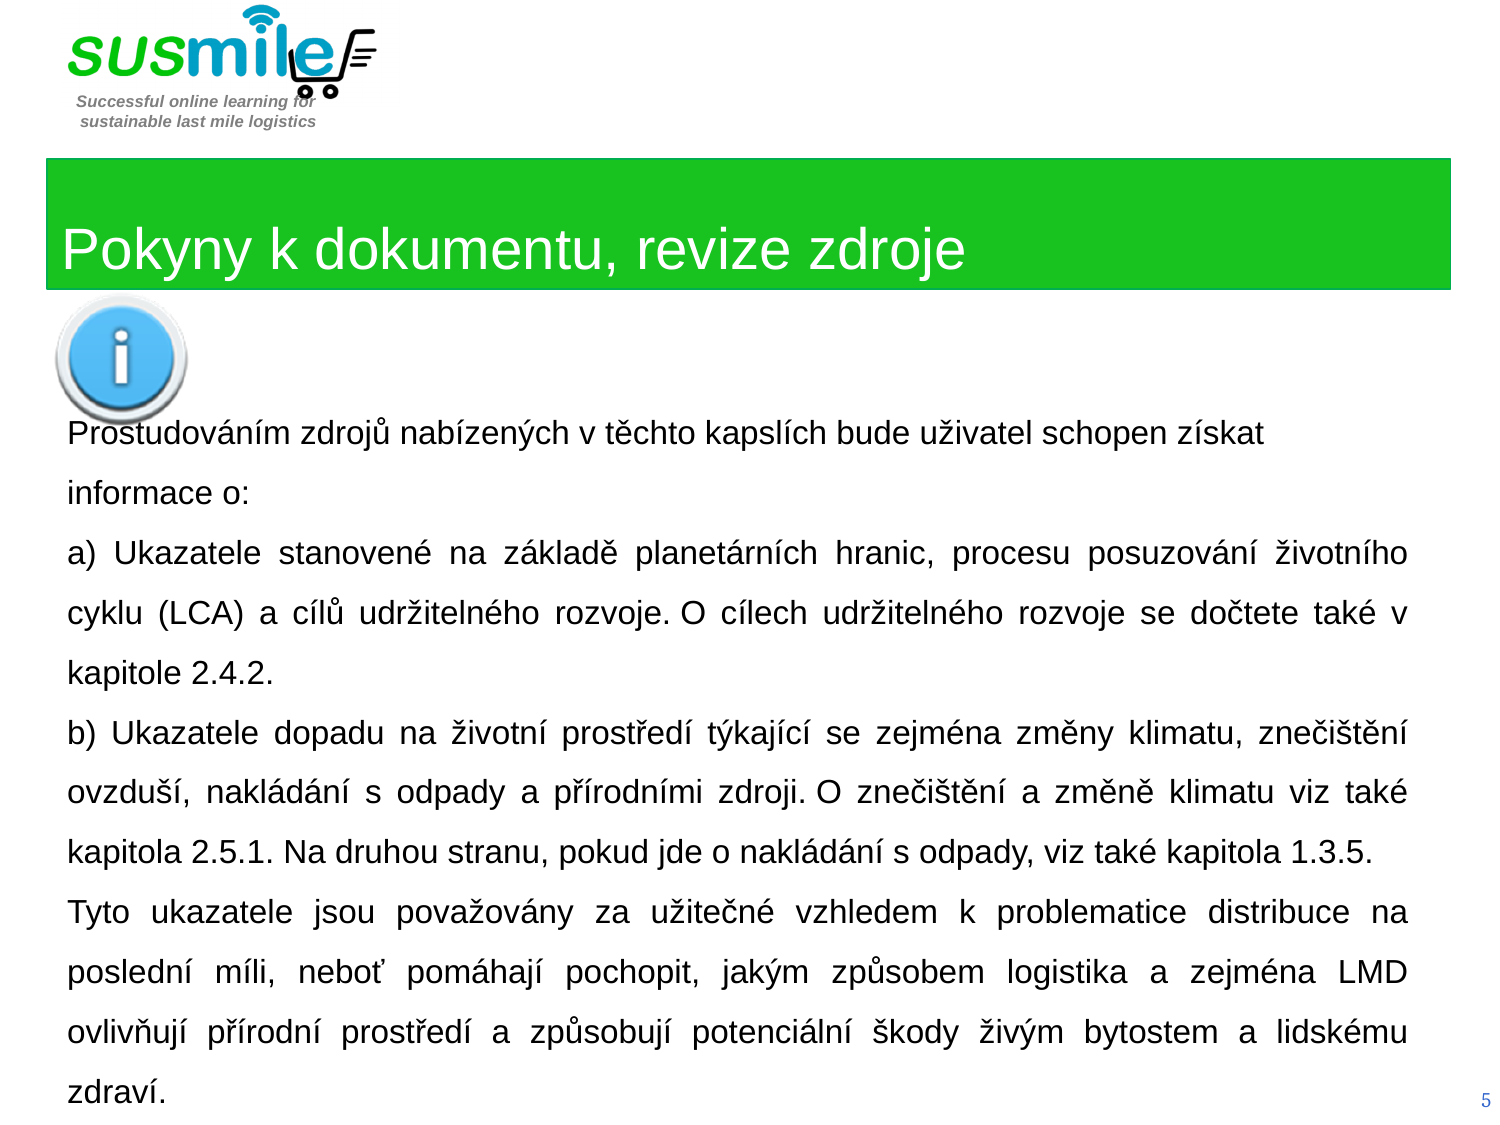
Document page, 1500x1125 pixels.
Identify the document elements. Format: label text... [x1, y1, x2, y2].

picture [61, 0, 400, 107]
slide_number 5 [1156, 1069, 1500, 1125]
picture [52, 289, 190, 427]
text_box Prostudováním zdrojů nabízených v těchto kapslích bude uživatel schopen získat informace o: a) Ukazatele stanovené na základě planetárních hranic, procesu posuzování životního cyklu (LCA) a cílů udržitelného rozvoje. O cílech udržitelného rozvoje se dočtete také v kapitole 2.4.2. b) Ukazatele dopadu na životní prostředí týkající se zejména změny klimatu, znečištění ovzduší, nakládání s odpady a přírodními zdroji. O znečištění a změně klimatu viz také kapitola 2.5.1. Na druhou stranu, pokud jde o nakládání s odpady, viz také kapitola 1.3.5. Tyto ukazatele jsou považovány za užitečné vzhledem k problematice distribuce na poslední míli, neboť pomáhají pochopit, jakým způsobem logistika a zejména LMD ovlivňují přírodní prostředí a způsobují potenciální škody živým bytostem a lidskému zdraví. [52, 284, 1425, 1118]
text_box Pokyny k dokumentu, revize zdroje [46, 159, 1451, 290]
